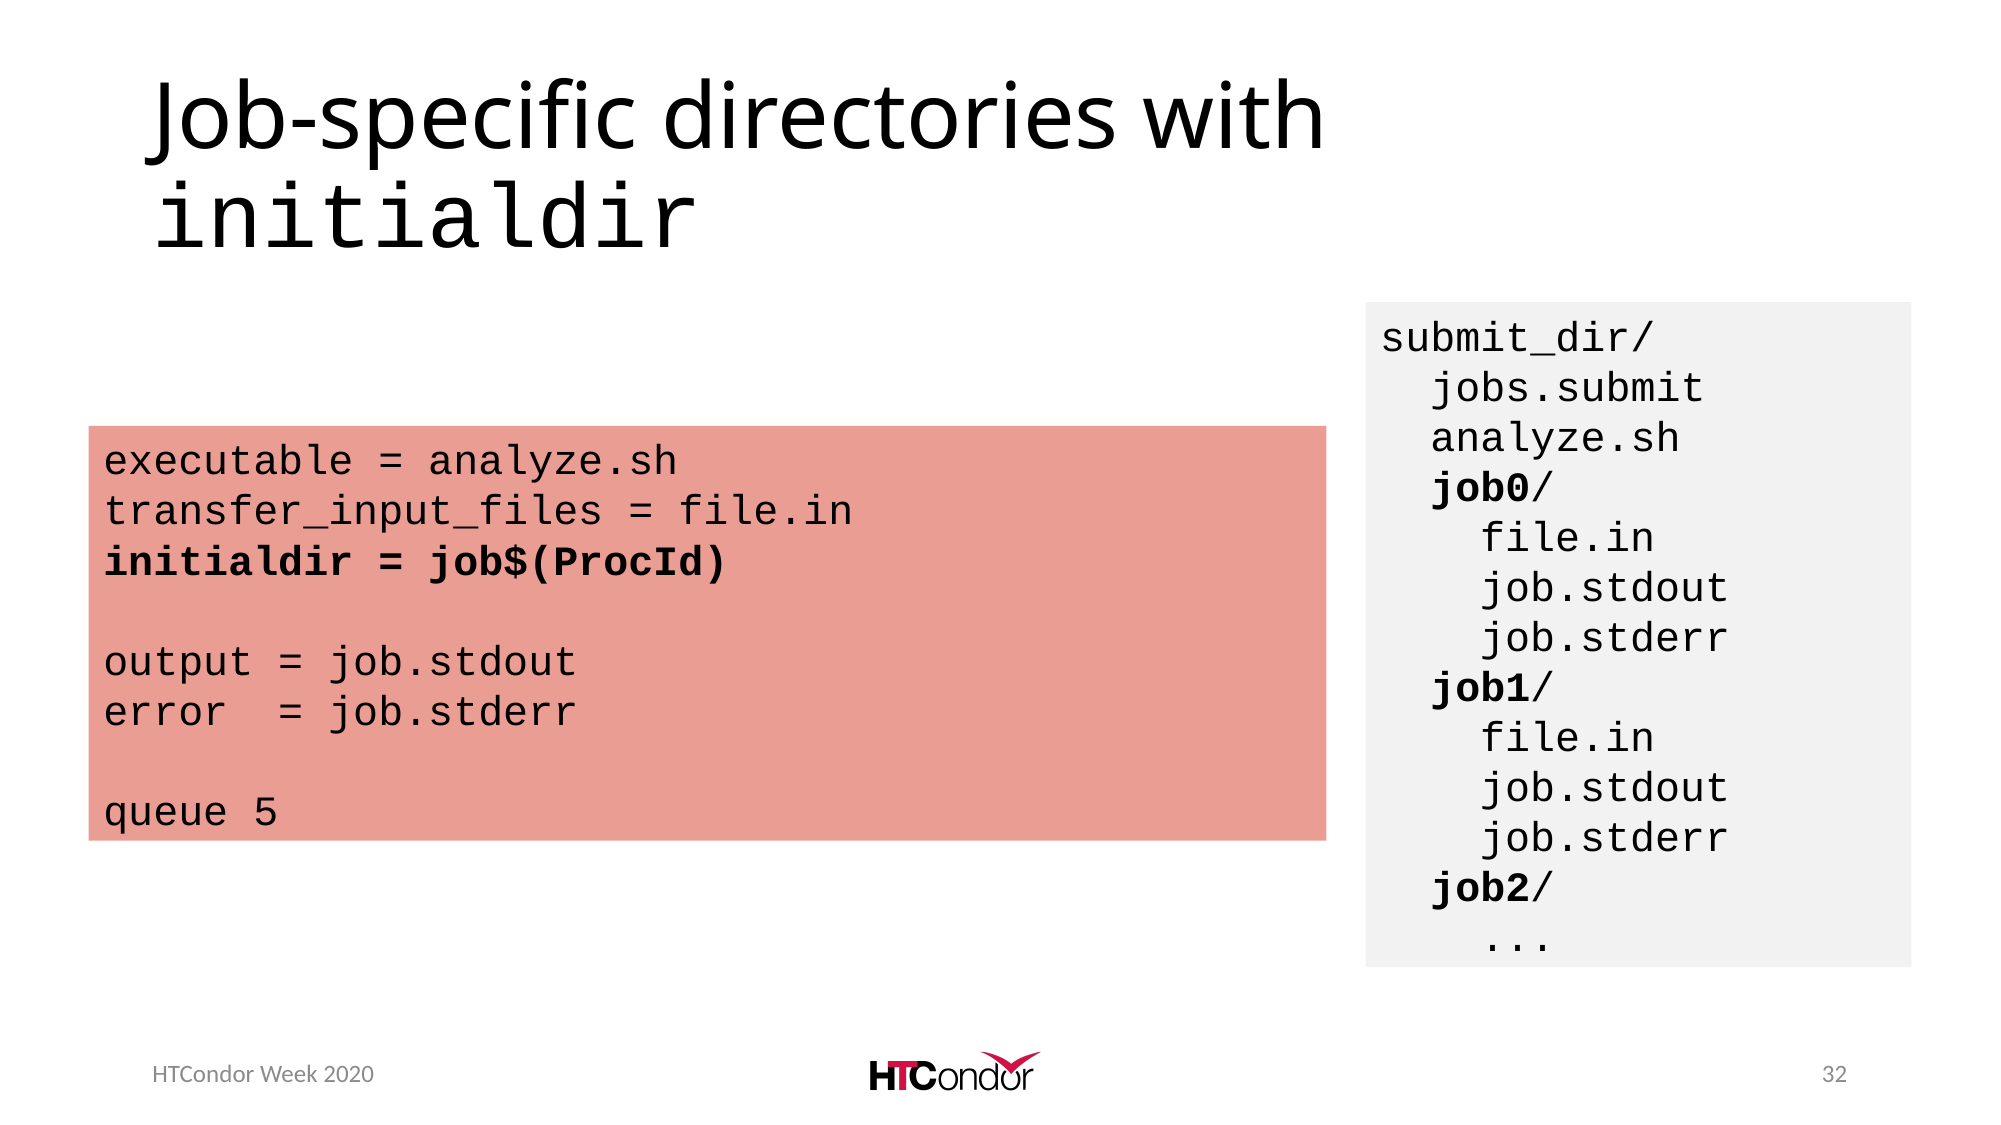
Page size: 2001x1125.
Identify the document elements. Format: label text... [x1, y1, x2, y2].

text_box executable = analyze.sh transfer_input_files = file.in initialdir = job$(ProcId) output = job.stdout error = job.stderr queue 5 [88, 425, 1327, 841]
text_box submit_dir/ jobs.submit analyze.sh job0/ file.in job.stdout job.stderr job1/ file.in job.stdout job.stderr job2/ ... [1365, 302, 1912, 968]
picture [868, 1051, 1043, 1094]
title Job-specific directories with initialdir [137, 59, 1863, 278]
slide_number HTCondor Week 2020 [137, 1042, 588, 1103]
slide_number 32 [1412, 1042, 1863, 1103]
